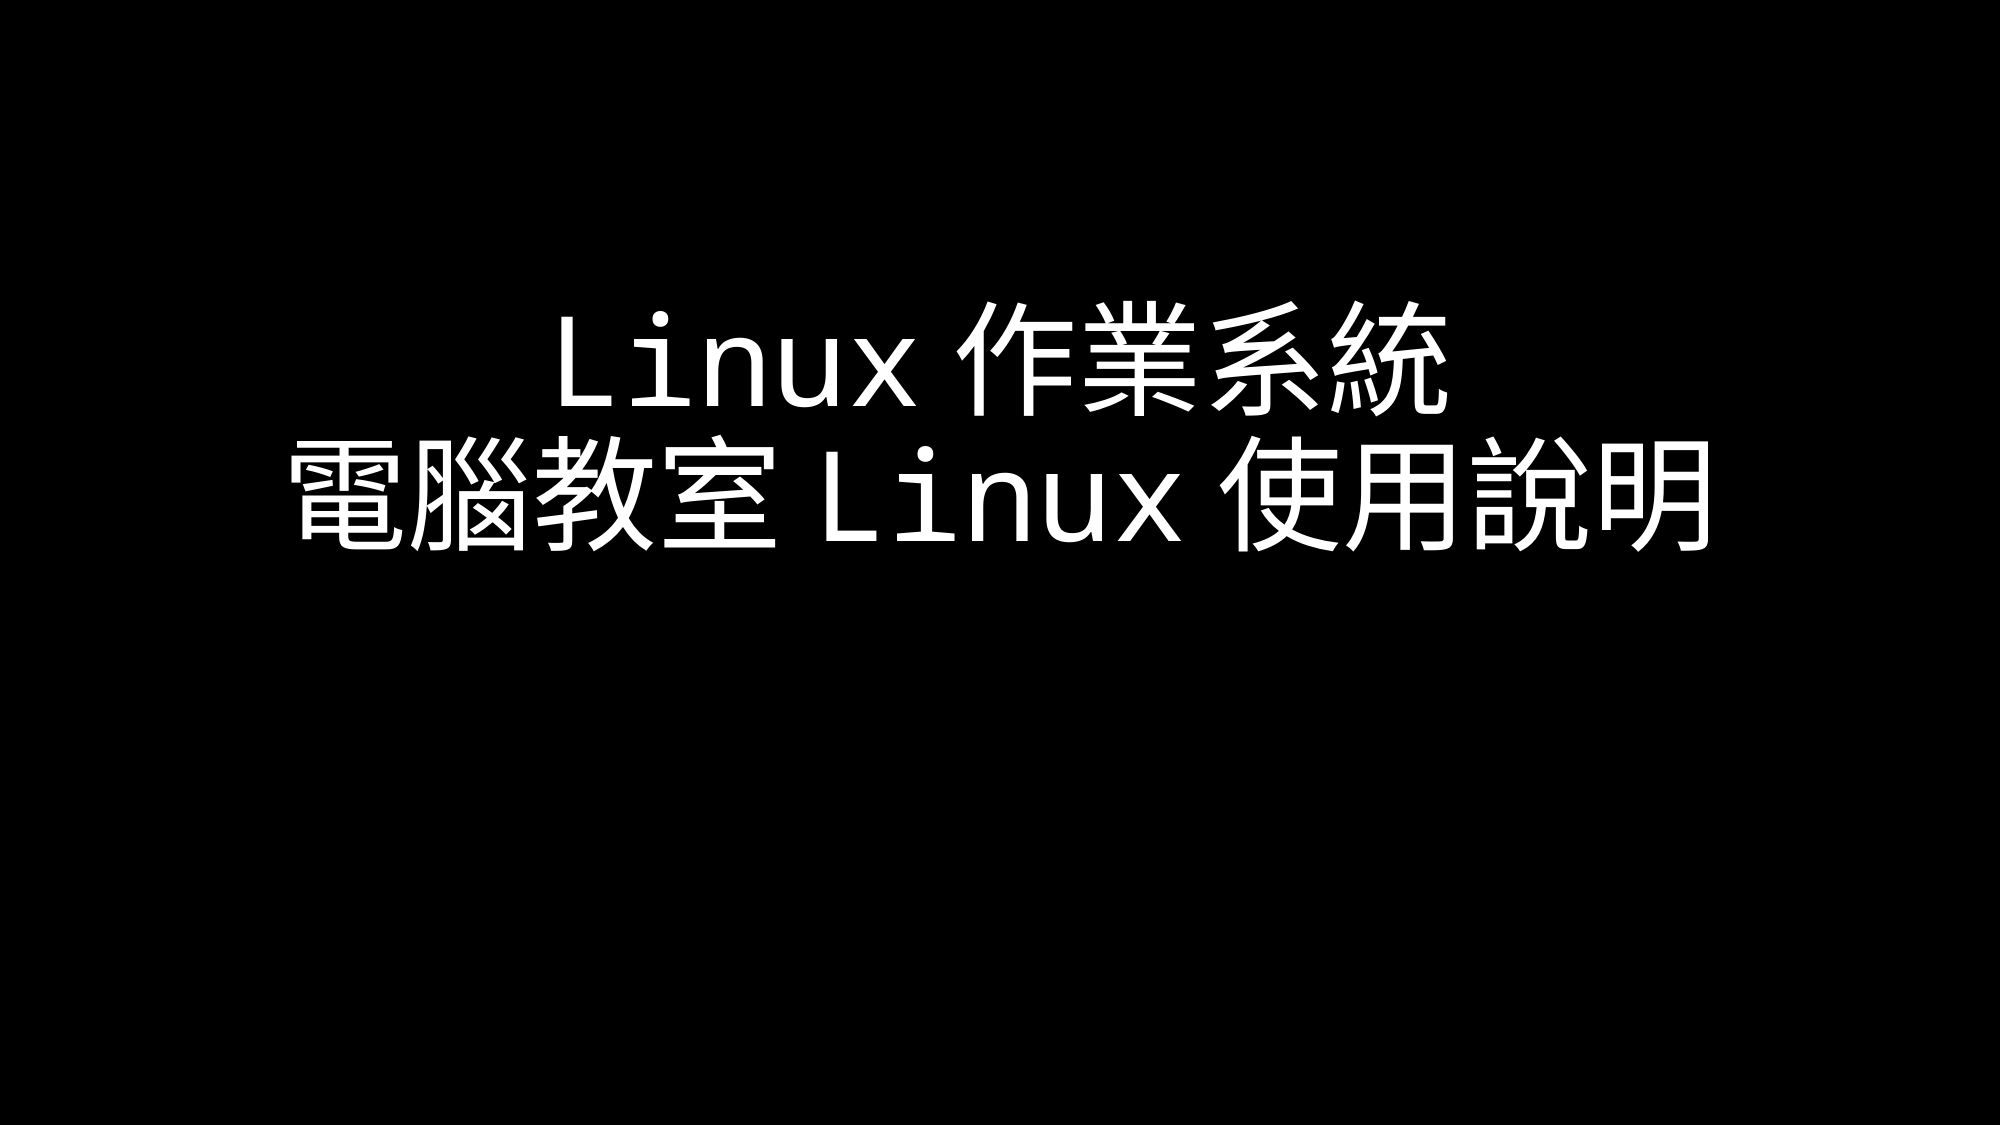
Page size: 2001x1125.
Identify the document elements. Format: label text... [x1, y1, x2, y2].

title Linux作業系統 電腦教室Linux使用說明 [249, 184, 1750, 576]
